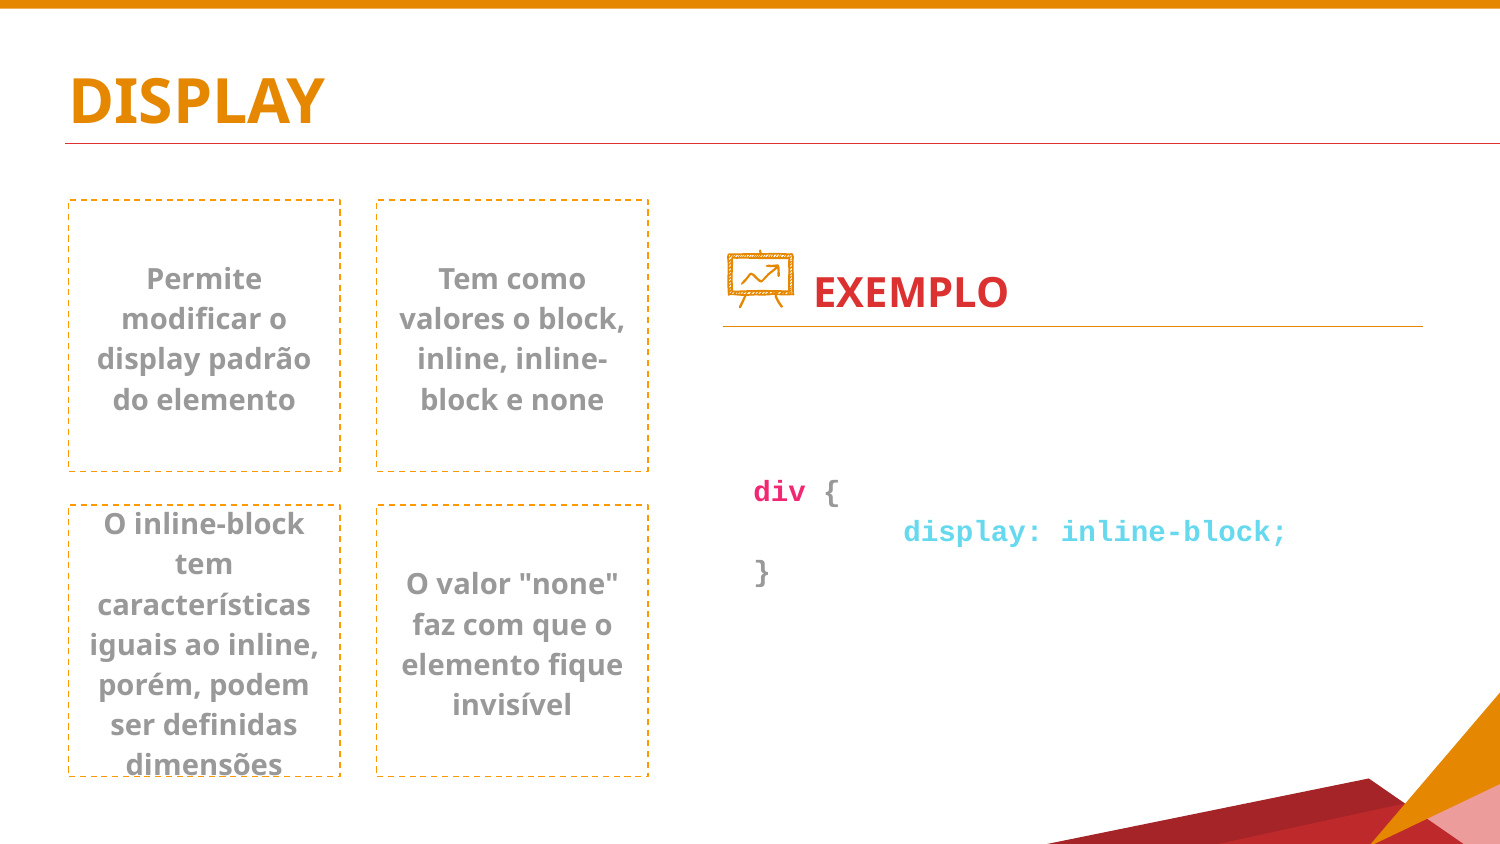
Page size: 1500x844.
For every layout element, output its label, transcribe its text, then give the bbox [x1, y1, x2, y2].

text_box O inline-block tem características iguais ao inline, porém, podem ser definidas dimensões [68, 505, 340, 777]
text_box div { display: inline-block; } [738, 391, 1407, 663]
text_box Permite modificar o display padrão do elemento [68, 199, 340, 472]
text_box [727, 249, 795, 309]
text_box Tem como valores o block, inline, inline-block e none [376, 199, 649, 472]
title DISPLAY [53, 46, 1300, 140]
text_box EXEMPLO [798, 269, 1099, 313]
text_box O valor "none" faz com que o elemento fique invisível [376, 505, 649, 777]
